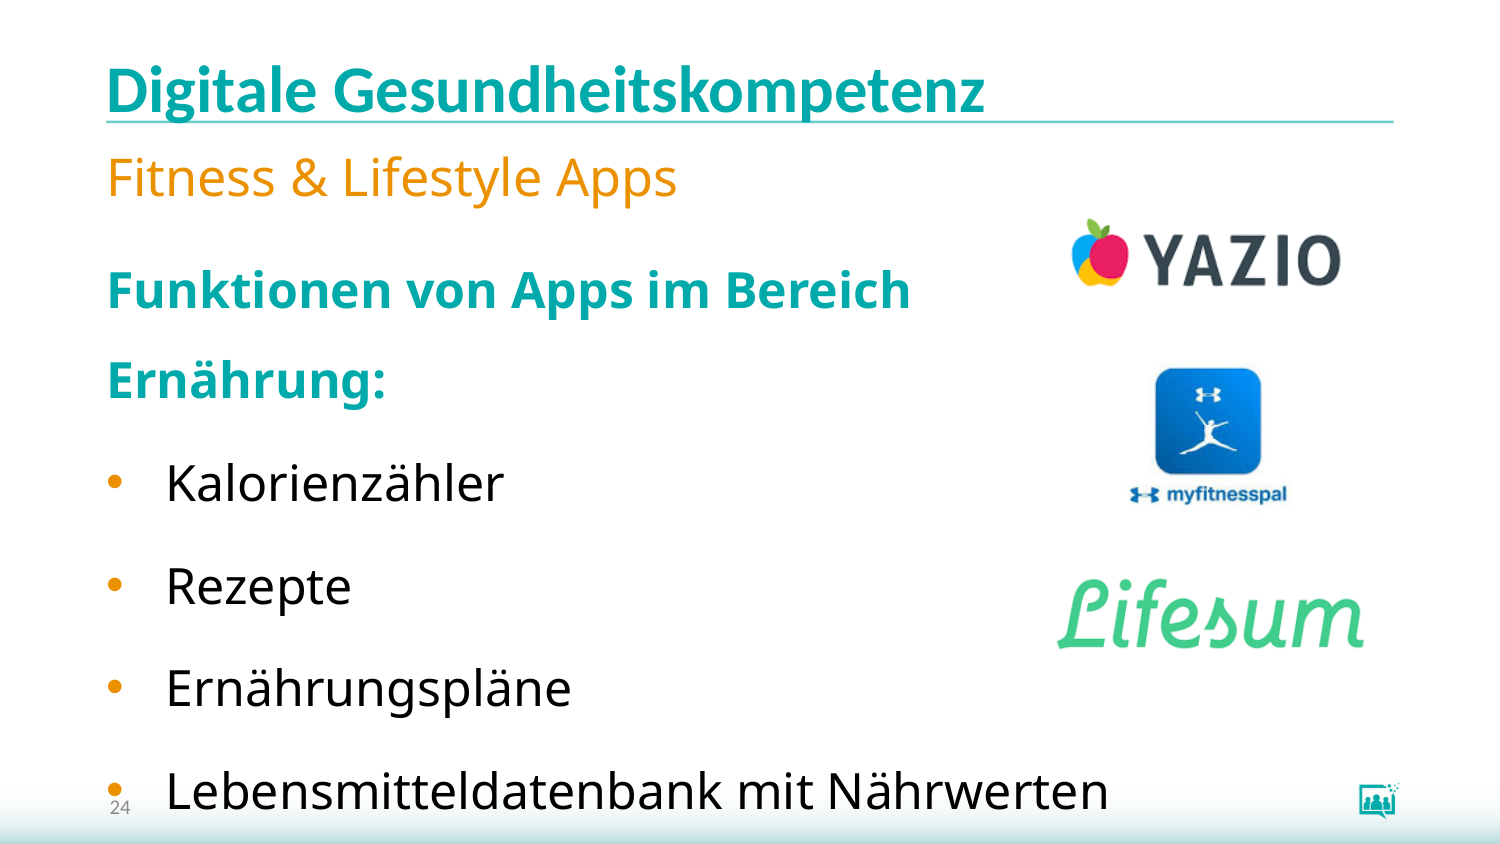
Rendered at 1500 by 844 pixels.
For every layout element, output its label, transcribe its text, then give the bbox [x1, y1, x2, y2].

title Digitale Gesundheitskompetenz [106, 55, 1394, 128]
picture [0, 0, 1500, 844]
list Funktionen von Apps im Bereich Ernährung: Kalorienzähler Rezepte Ernährungspläne Lebensmitteldatenbank mit Nährwerten [106, 229, 1184, 678]
list Fitness & Lifestyle Apps [106, 144, 1394, 208]
slide_number 24 [109, 783, 242, 829]
